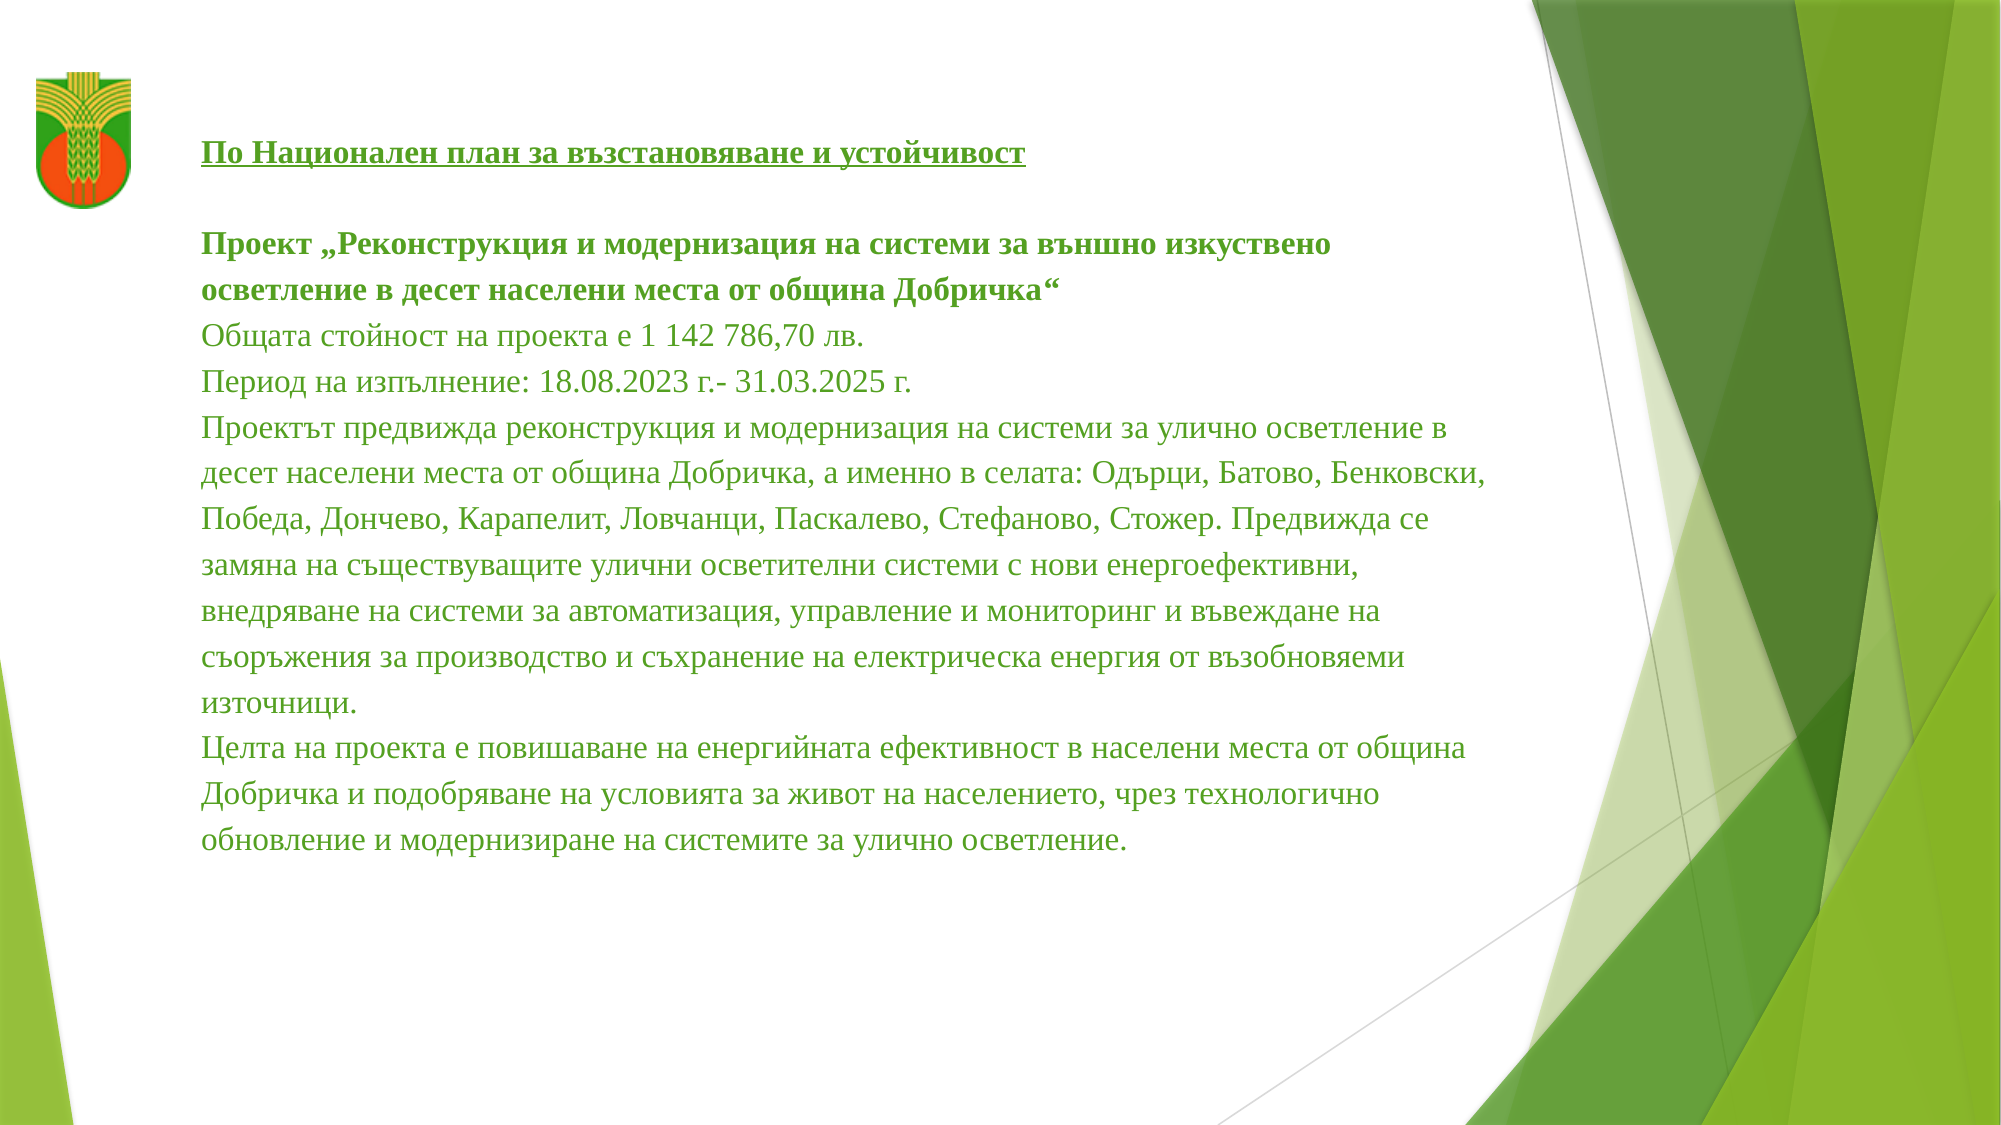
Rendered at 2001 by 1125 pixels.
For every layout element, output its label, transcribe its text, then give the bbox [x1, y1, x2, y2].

title По Национален план за възстановяване и устойчивост Проект „Реконструкция и модернизация на системи за външно изкуствено осветление в десет населени места от община Добричка“ Общата стойност на проекта е 1 142 786,70 лв. Период на изпълнение: 18.08.2023 г.- 31.03.2025 г. Проектът предвижда реконструкция и модернизация на системи за улично осветление в десет населени места от община Добричка, а именно в селата: Одърци, Батово, Бенковски, Победа, Дончево, Карапелит, Ловчанци, Паскалево, Стефаново, Стожер. Предвижда се замяна на съществуващите улични осветителни системи с нови енергоефективни, внедряване на системи за автоматизация, управление и мониторинг и въвеждане на съоръжения за производство и съхранение на електрическа енергия от възобновяеми източници. Целта на проекта е повишаване на енергийната ефективност в населени места от община Добричка и подобряване на условията за живот на населението, чрез технологично обновление и модернизиране на системите за улично осветление. [111, 116, 1522, 969]
picture [36, 71, 131, 209]
